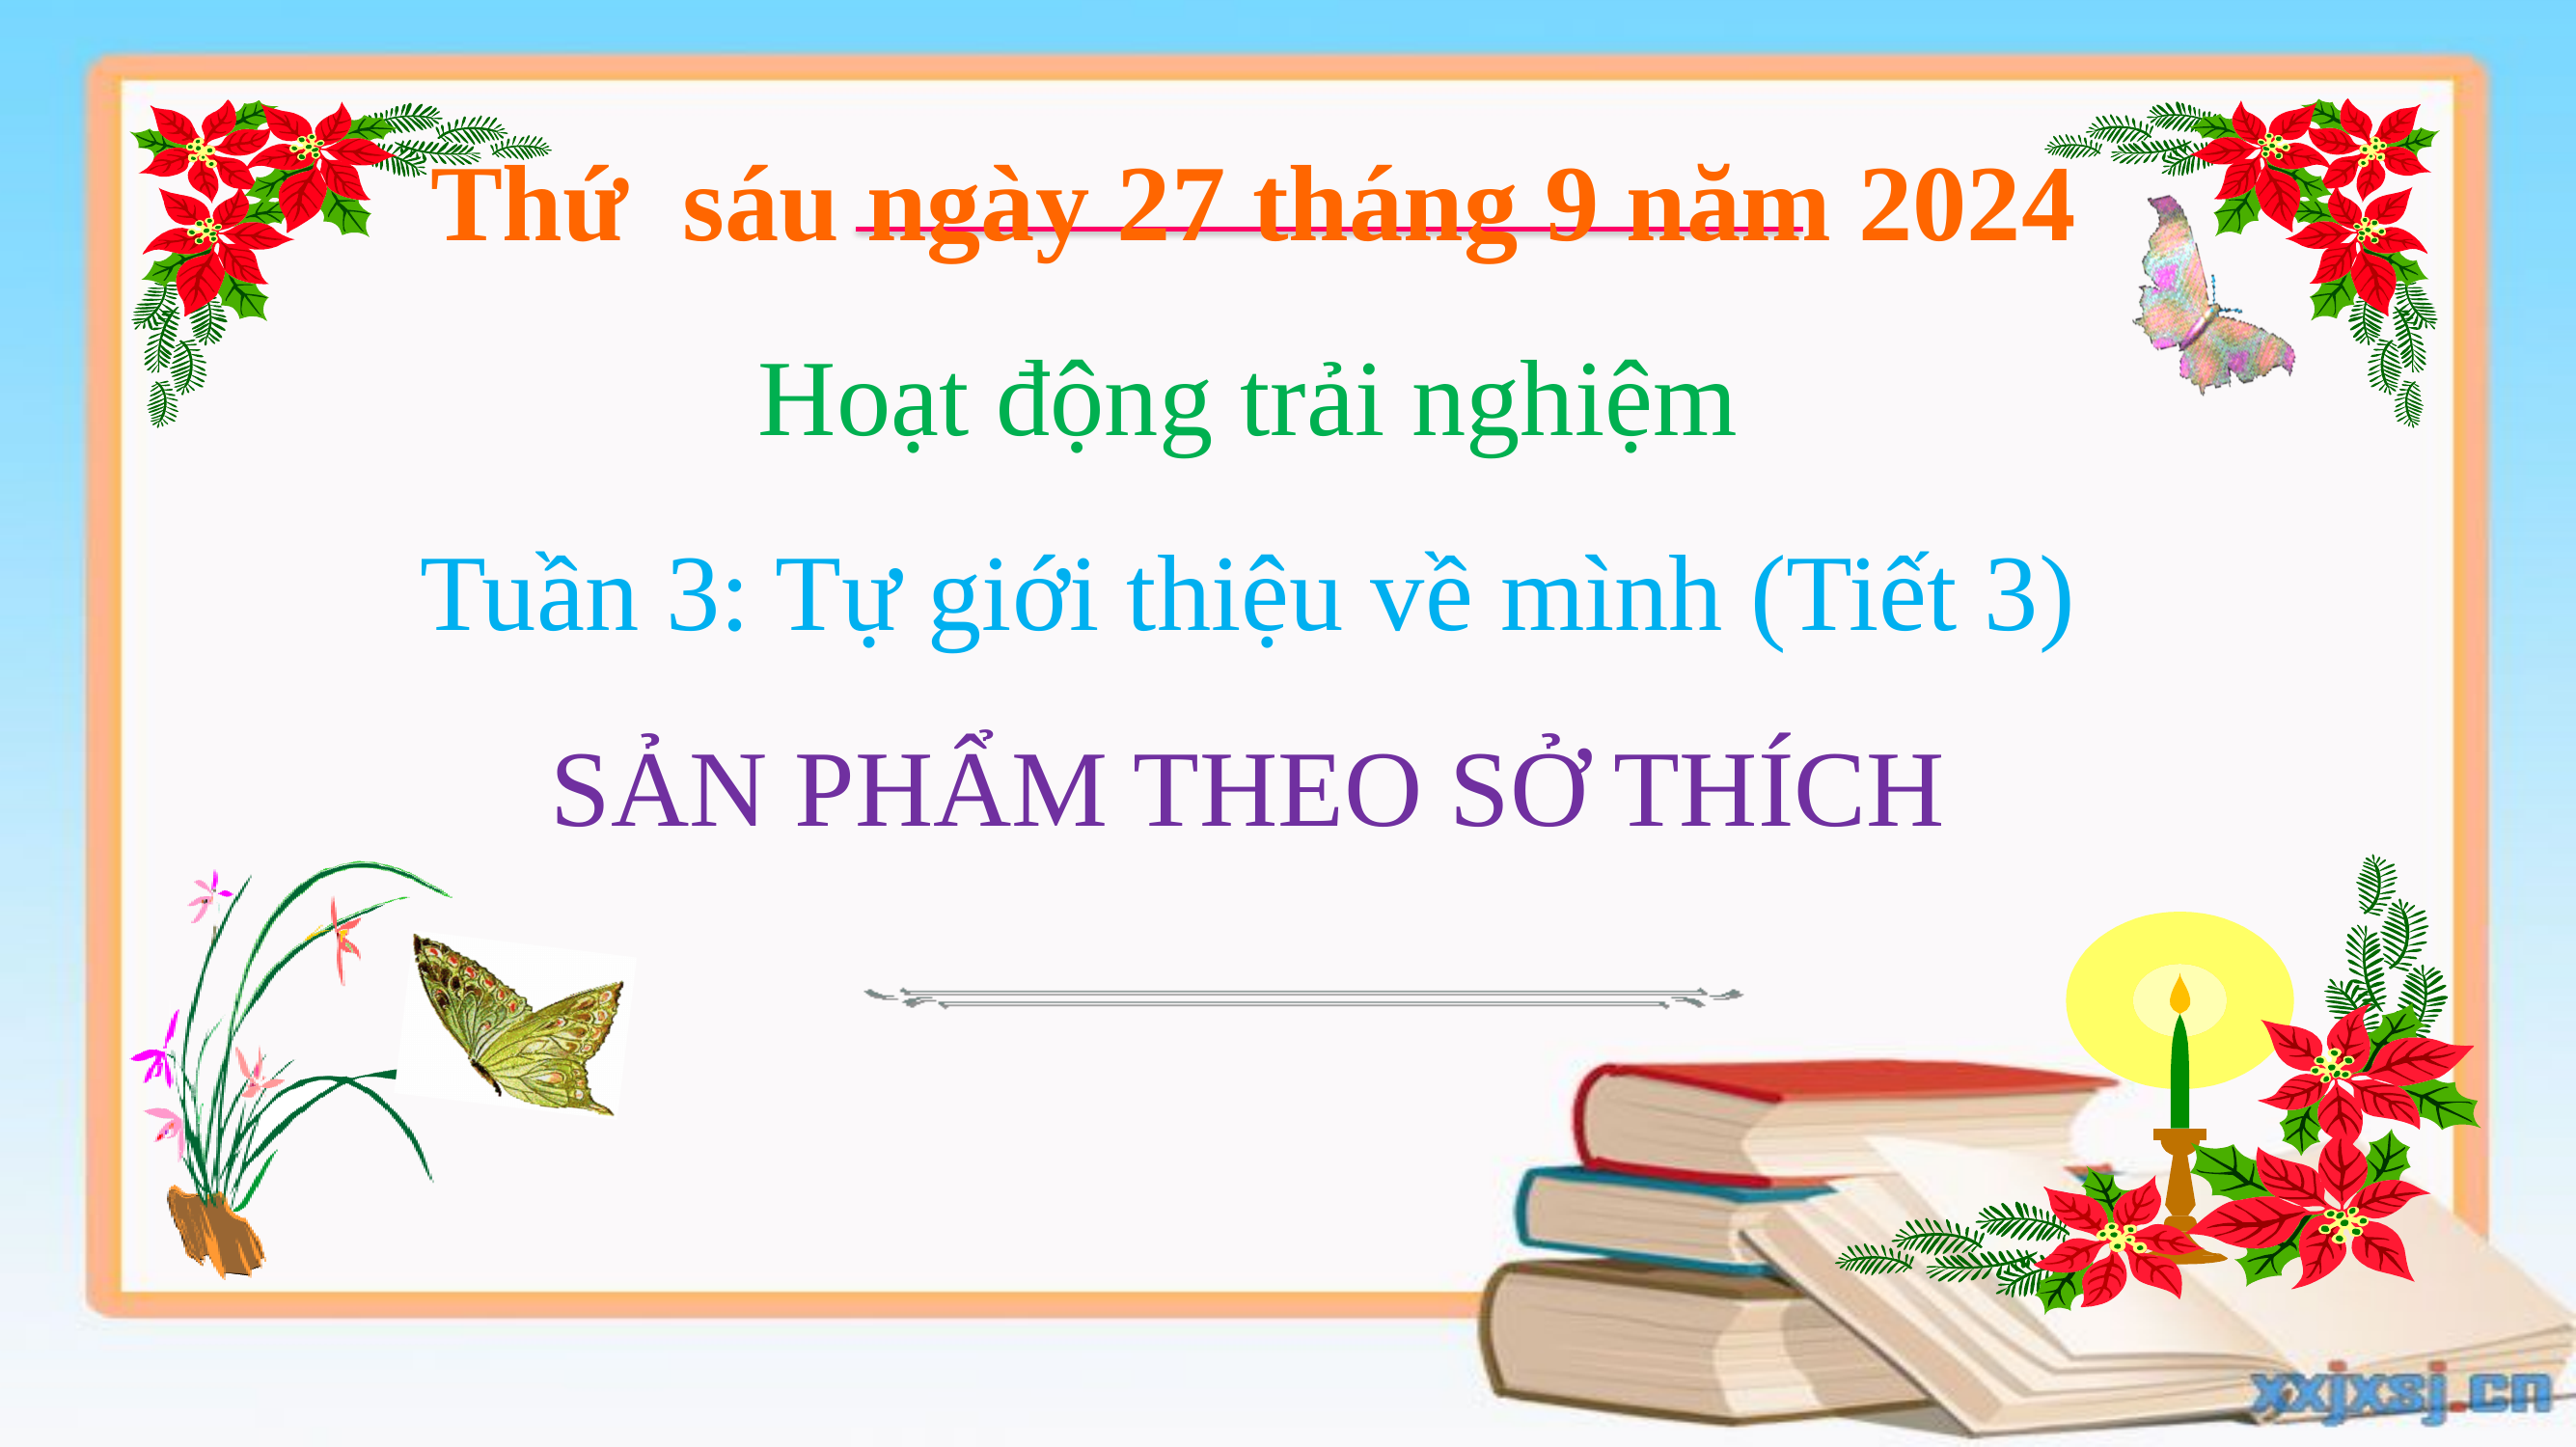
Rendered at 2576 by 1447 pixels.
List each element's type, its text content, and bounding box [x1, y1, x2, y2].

text_box Hoạt động trải nghiệm Tuần 3: Tự giới thiệu về mình (Tiết 3) SẢN PHẨM THEO SỞ THÍCH [383, 274, 2114, 815]
picture [0, 0, 2576, 1447]
text_box Thứ sáu ngày 27 tháng 9 năm 2024 [510, 120, 2071, 274]
